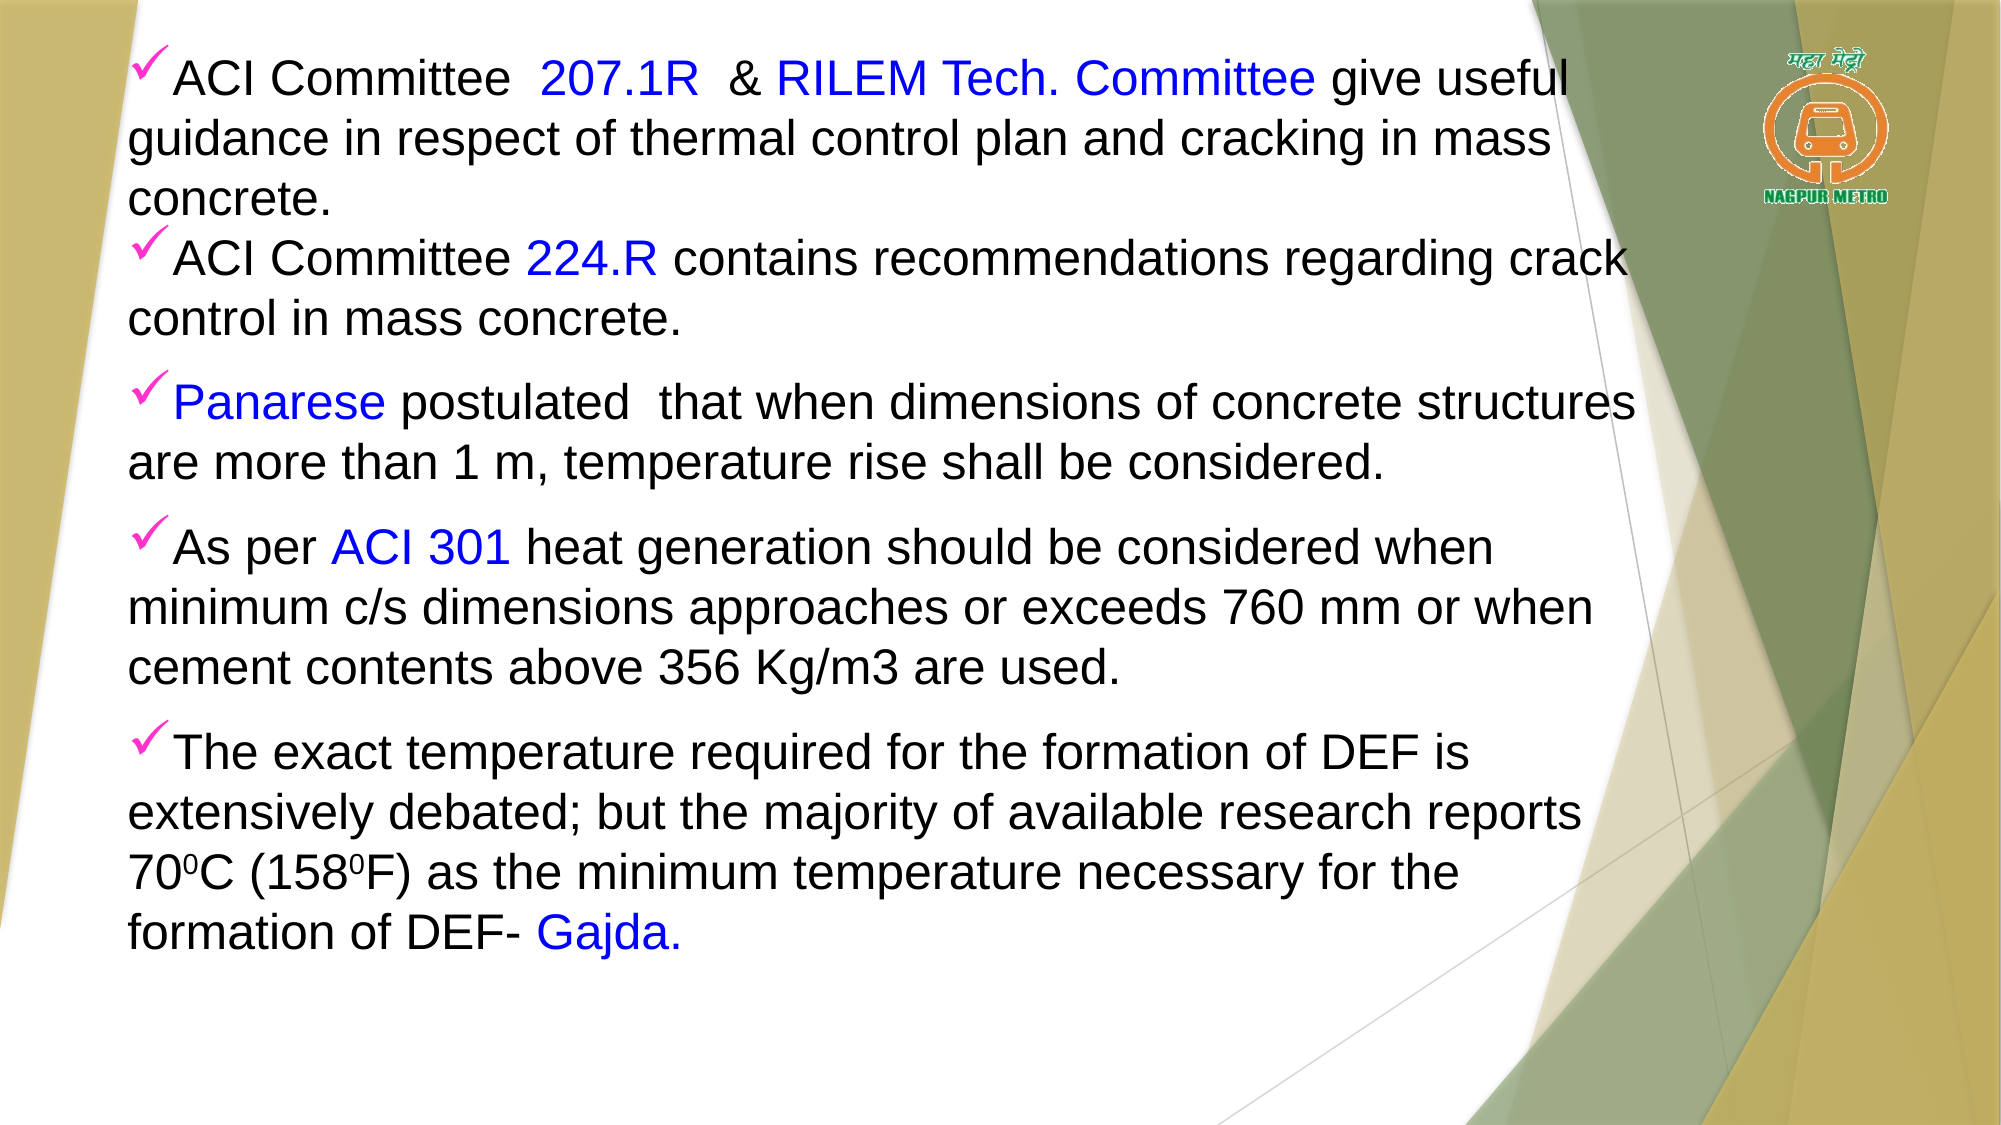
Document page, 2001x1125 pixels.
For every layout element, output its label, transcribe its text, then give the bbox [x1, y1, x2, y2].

text_box ACI Committee 207.1R & RILEM Tech. Committee give useful guidance in respect of thermal control plan and cracking in mass concrete. ACI Committee 224.R contains recommendations regarding crack control in mass concrete. Panarese postulated that when dimensions of concrete structures are more than 1 m, temperature rise shall be considered. As per ACI 301 heat generation should be considered when minimum c/s dimensions approaches or exceeds 760 mm or when cement contents above 356 Kg/m3 are used. The exact temperature required for the formation of DEF is extensively debated; but the majority of available research reports 700C (1580F) as the minimum temperature necessary for the formation of DEF- Gajda. [112, 37, 1682, 968]
picture [1749, 23, 1913, 209]
